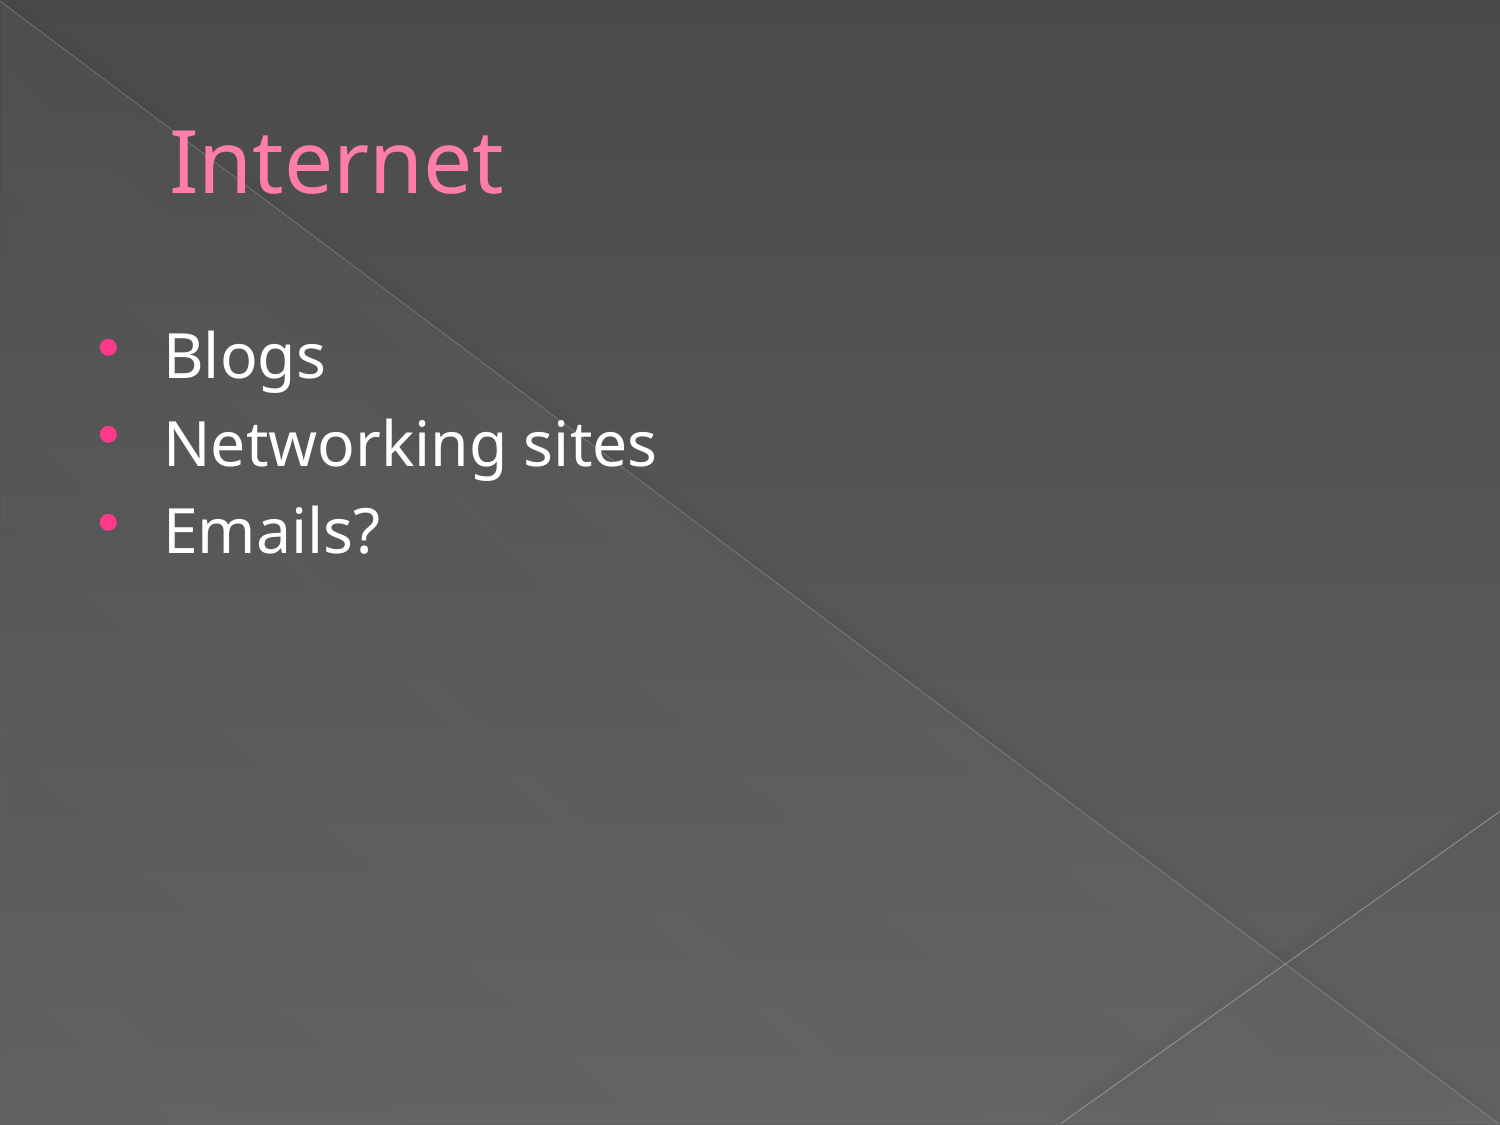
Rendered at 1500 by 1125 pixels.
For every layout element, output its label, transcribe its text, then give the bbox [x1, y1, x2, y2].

list Blogs Networking sites Emails? [75, 308, 1425, 1059]
title Internet [75, 43, 1425, 274]
